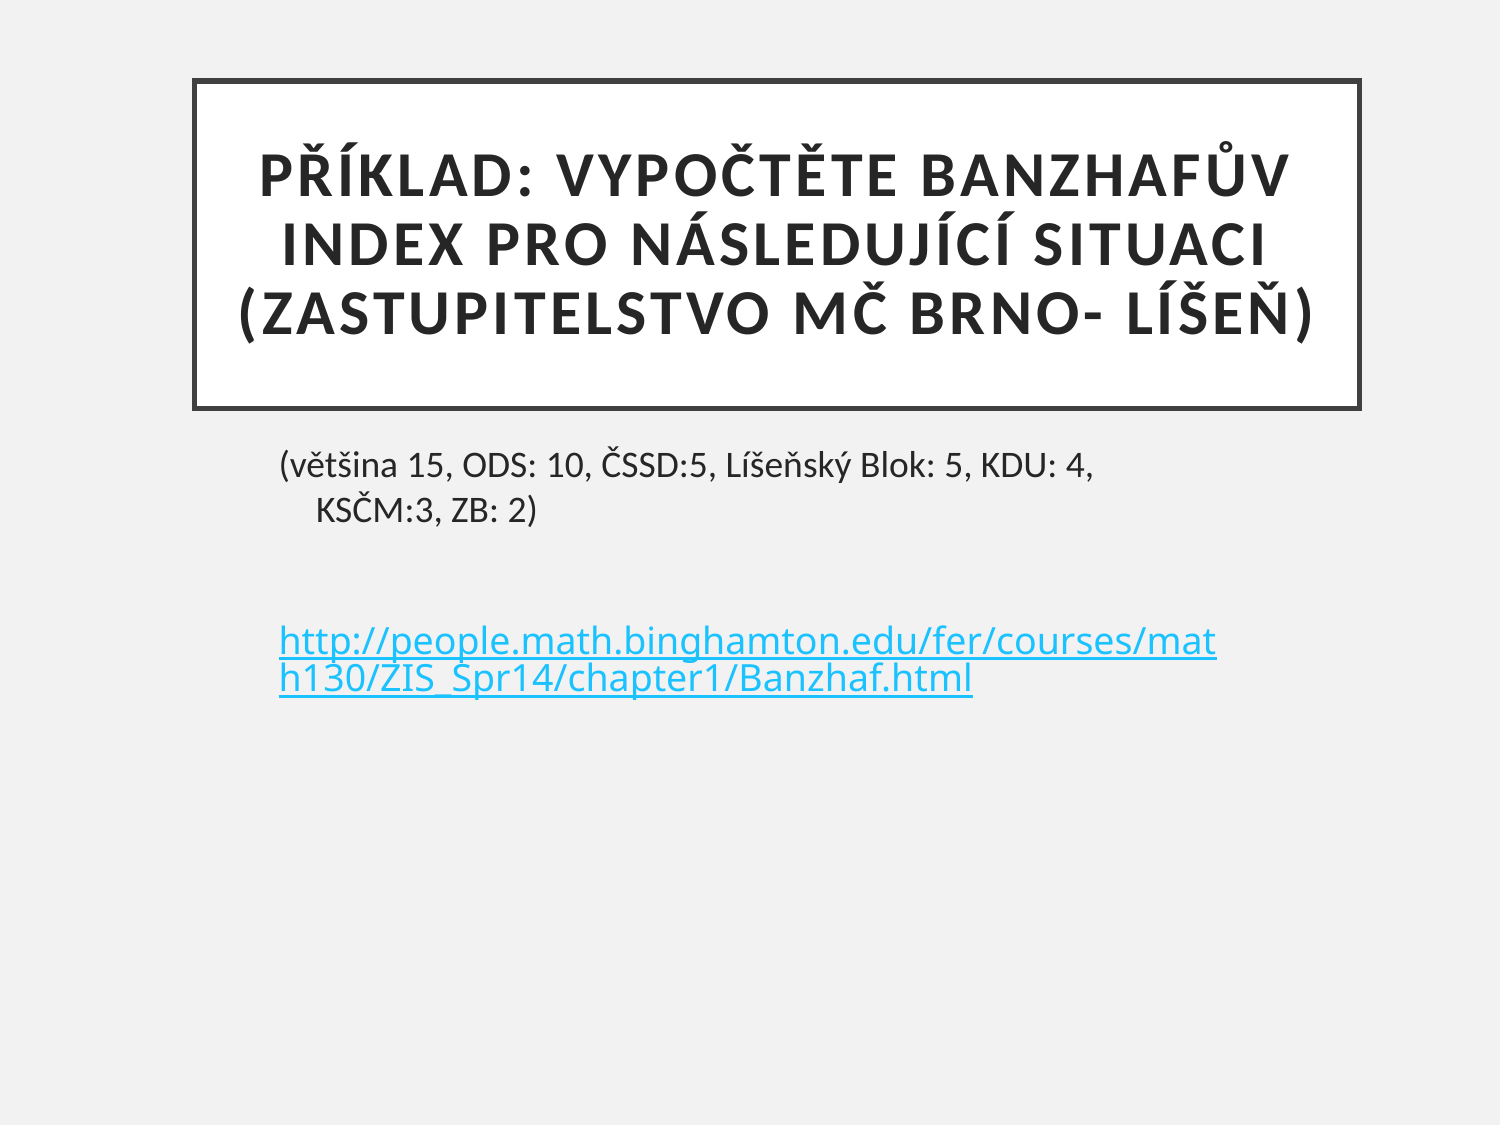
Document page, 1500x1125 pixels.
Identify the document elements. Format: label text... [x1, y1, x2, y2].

list (většina 15, ODS: 10, ČSSD:5, Líšeňský Blok: 5, KDU: 4, KSČM:3, ZB: 2) http://people.math.binghamton.edu/fer/courses/math130/ZIS_Spr14/chapter1/Banzhaf.html [263, 432, 1238, 942]
title Příklad: vypočtěte Banzhafův index pro následující situaci (zastupitelstvo MČ Brno- Líšeň) [192, 78, 1362, 411]
